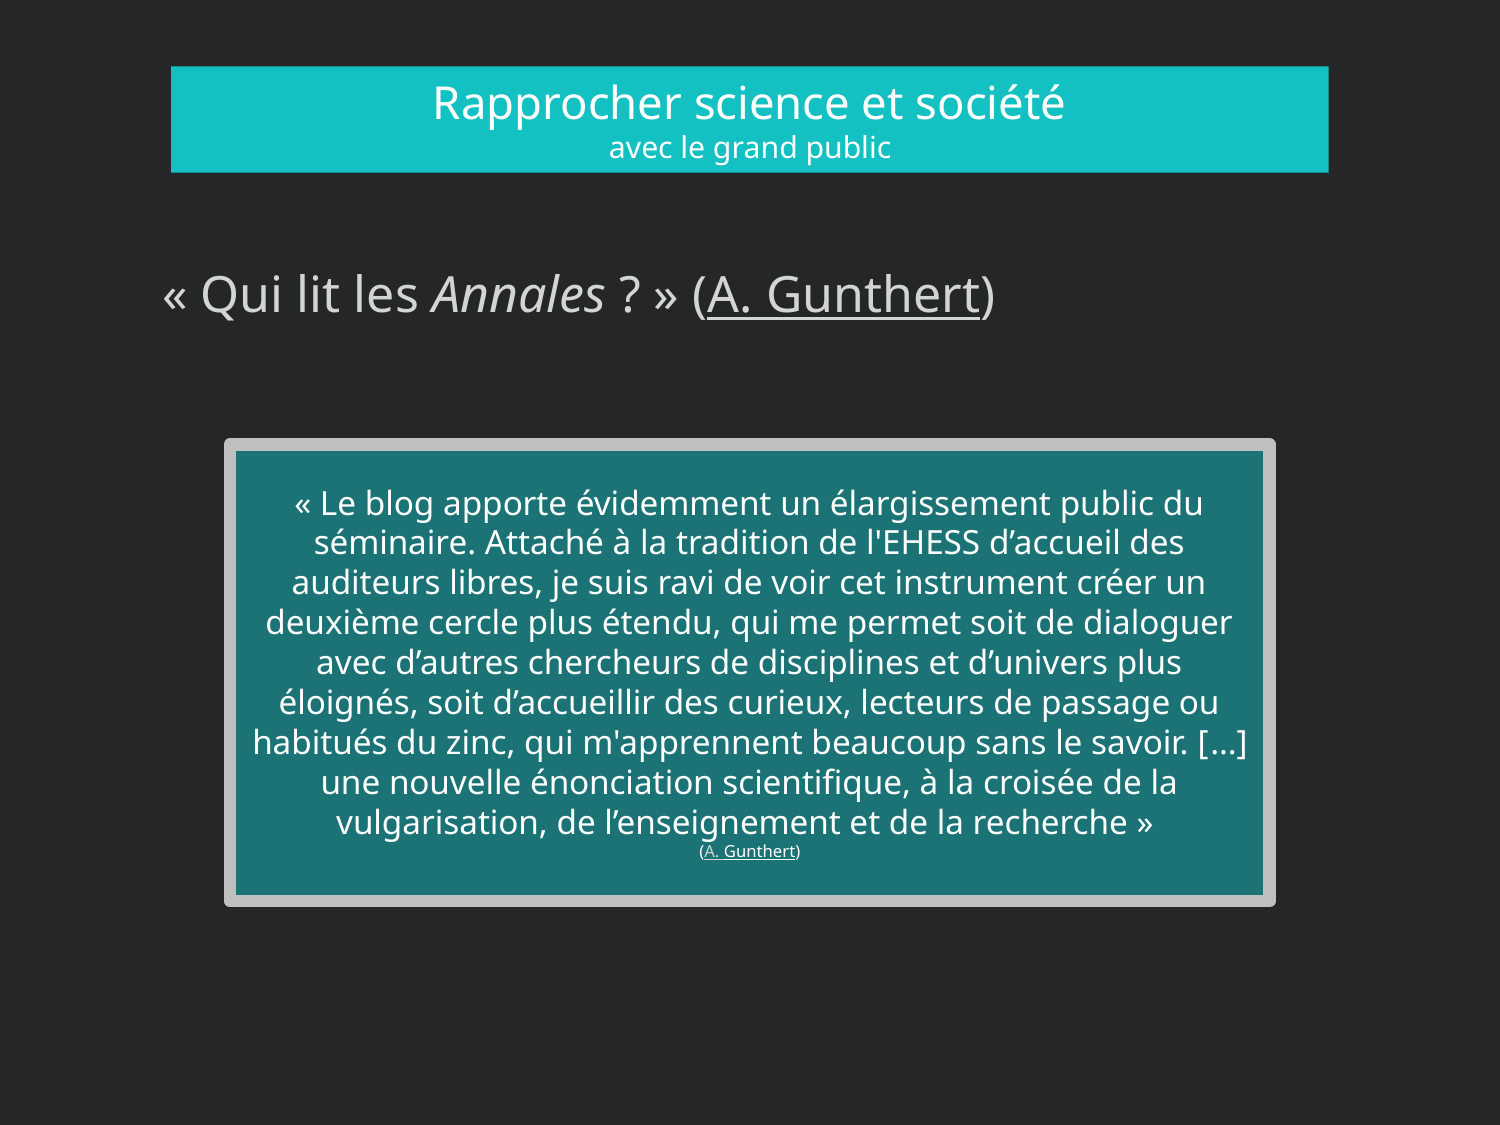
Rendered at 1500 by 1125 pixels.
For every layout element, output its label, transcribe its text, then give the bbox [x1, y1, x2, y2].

text_box « Le blog apporte évidemment un élargissement public du séminaire. Attaché à la tradition de l'EHESS d’accueil des auditeurs libres, je suis ravi de voir cet instrument créer un deuxième cercle plus étendu, qui me permet soit de dialoguer avec d’autres chercheurs de disciplines et d’univers plus éloignés, soit d’accueillir des curieux, lecteurs de passage ou habitués du zinc, qui m'apprennent beaucoup sans le savoir. […] une nouvelle énonciation scientifique, à la croisée de la vulgarisation, de l’enseignement et de la recherche » (A. Gunthert) [230, 444, 1270, 902]
title Rapprocher science et société avec le grand public [171, 66, 1329, 173]
list « Qui lit les Annales ? » (A. Gunthert) [147, 255, 1306, 1125]
